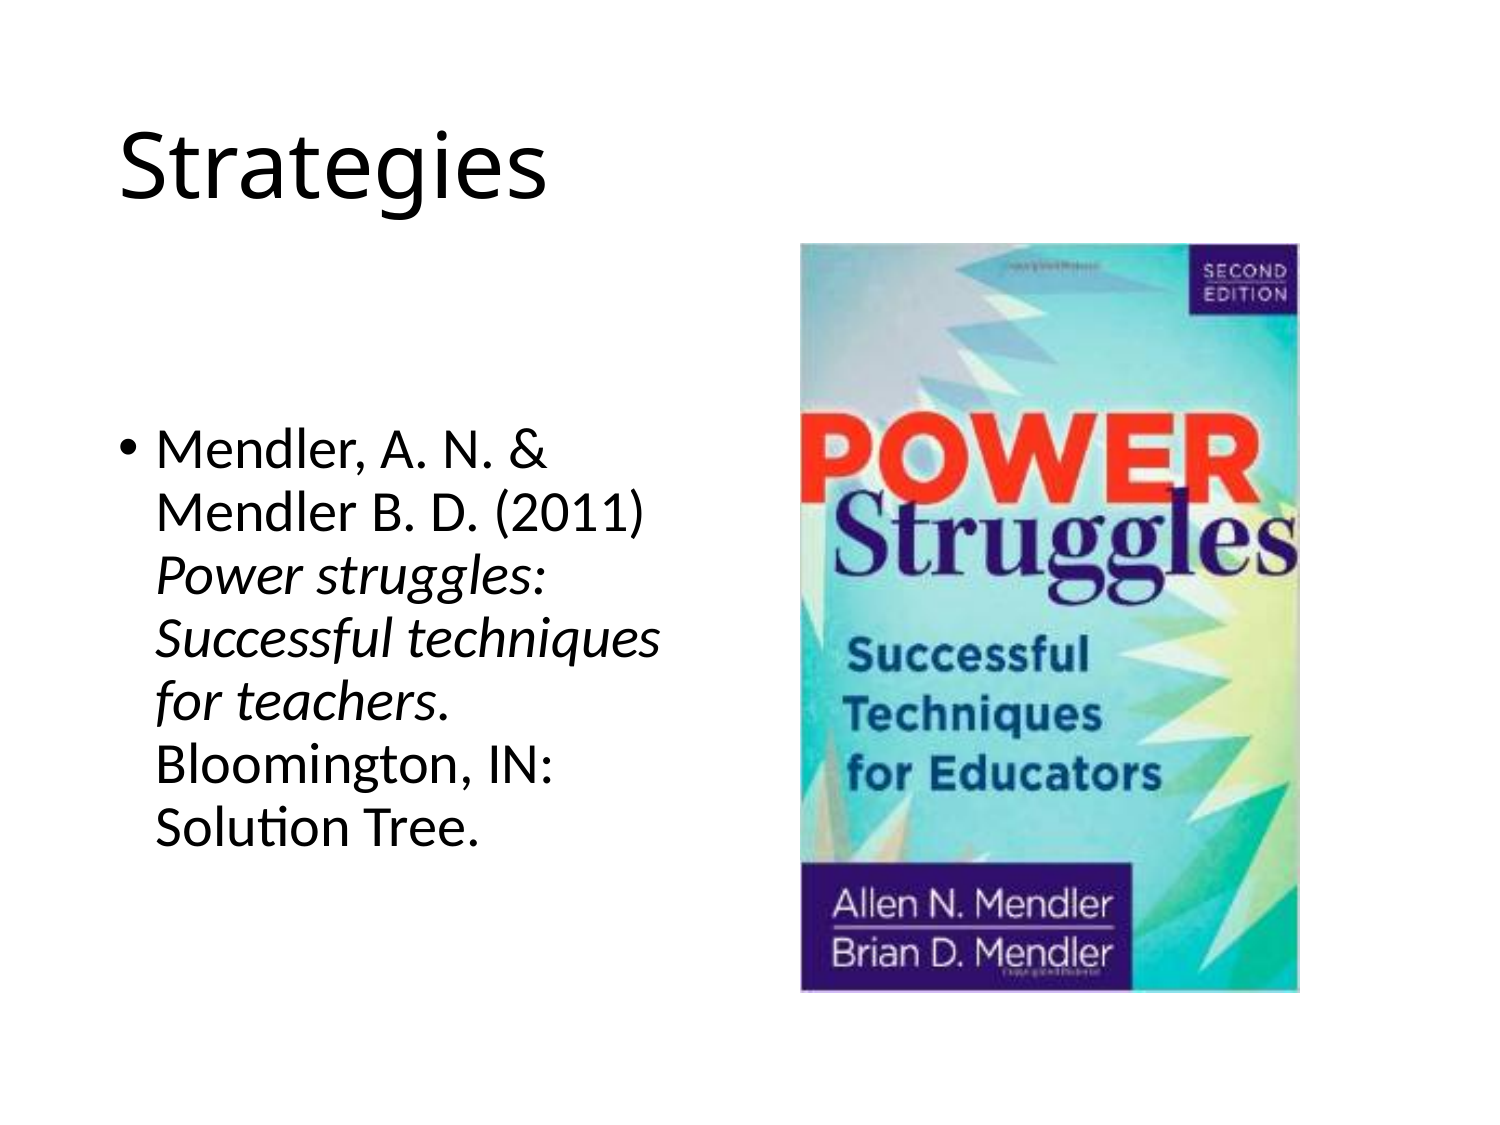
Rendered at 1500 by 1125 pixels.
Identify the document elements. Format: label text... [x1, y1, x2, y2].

title Strategies [103, 59, 1398, 278]
list Mendler, A. N. & Mendler B. D. (2011) Power struggles: Successful techniques for teachers. Bloomington, IN: Solution Tree. [103, 410, 738, 1016]
picture [799, 243, 1301, 993]
